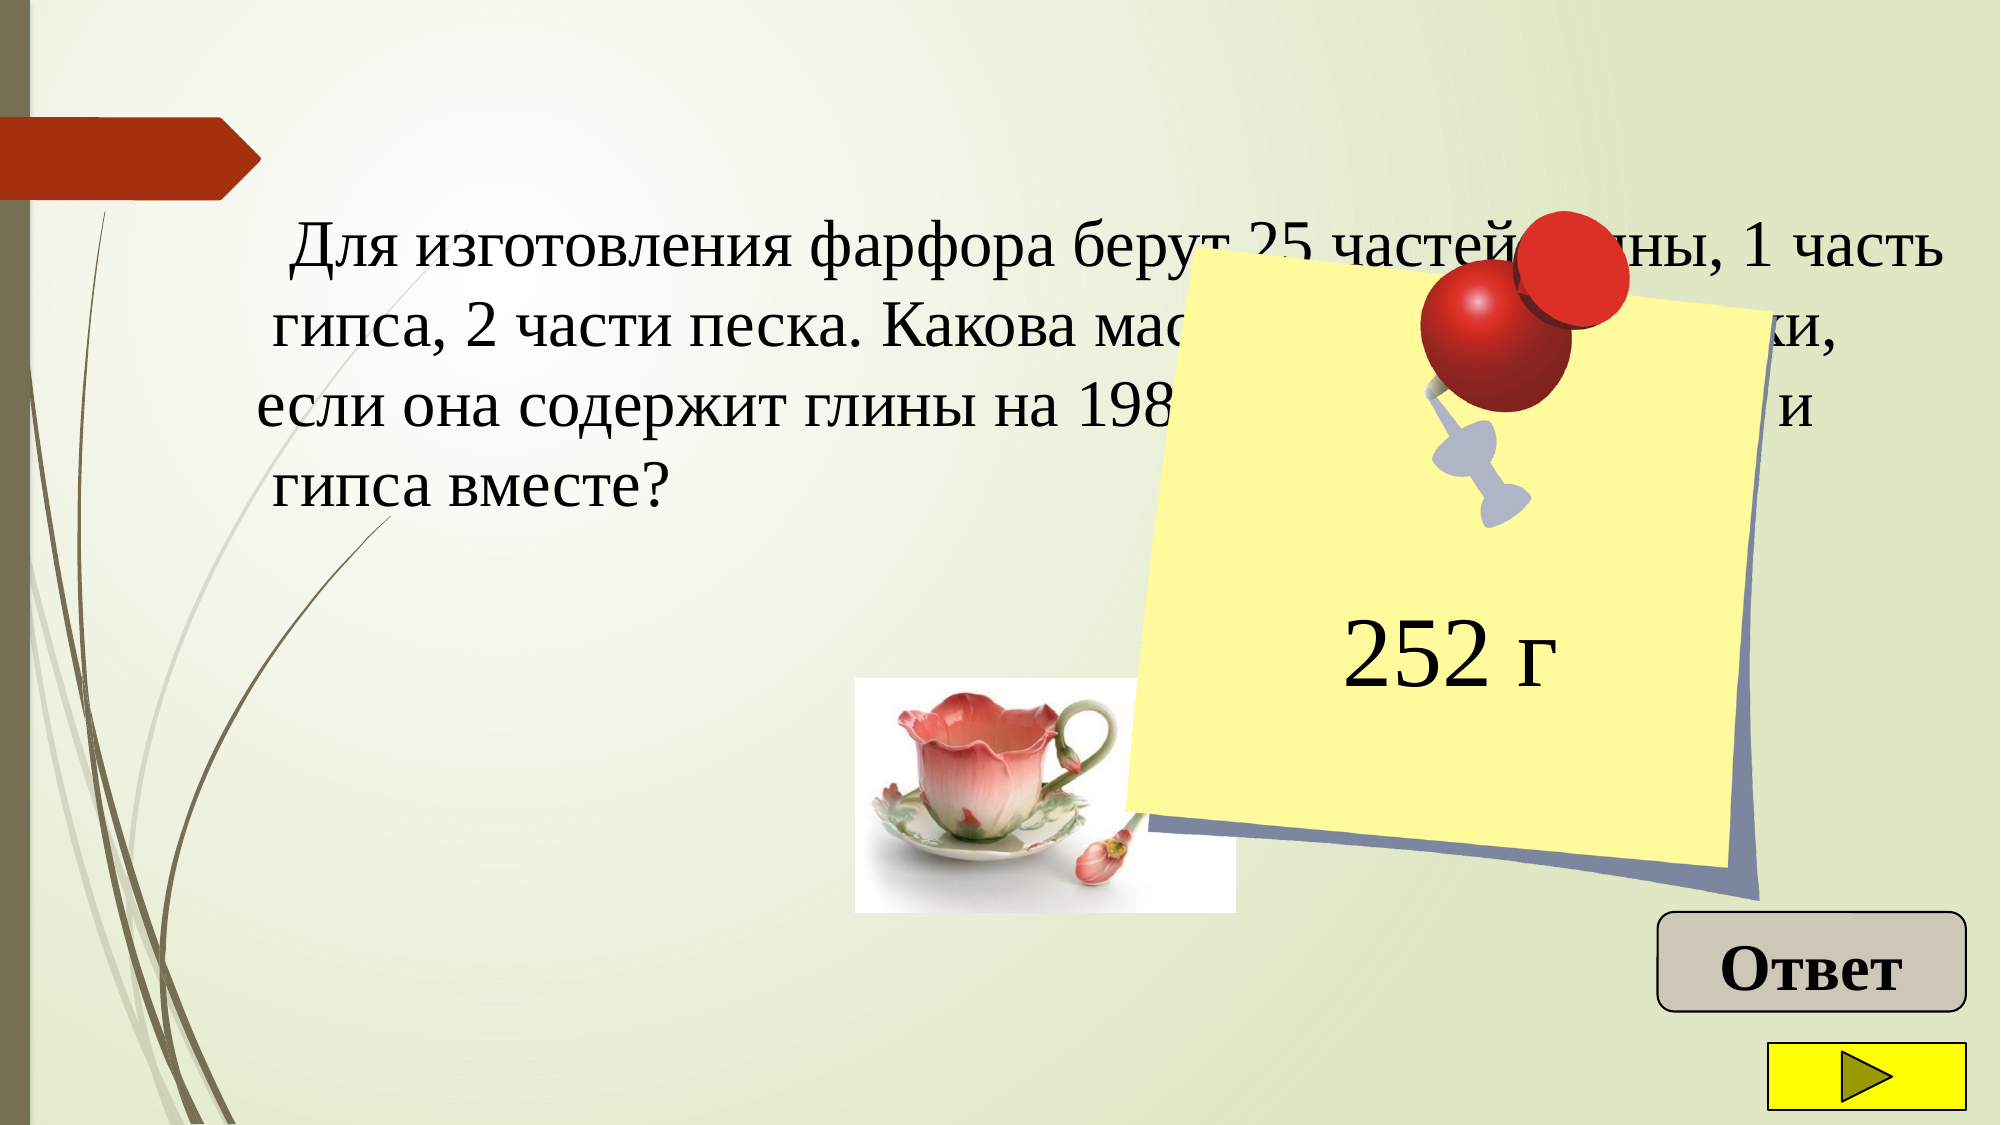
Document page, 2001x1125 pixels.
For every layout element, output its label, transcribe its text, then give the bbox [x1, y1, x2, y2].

list Для изготовления фарфора берут 25 частей глины, 1 часть гипса, 2 части песка. Какова масса фарфоровой чашки, если она содержит глины на 198 г больше, чем песка и гипса вместе? [240, 33, 1976, 687]
text_box [1767, 1043, 1967, 1111]
text_box Ответ [1657, 911, 1966, 1012]
picture [855, 211, 1777, 913]
